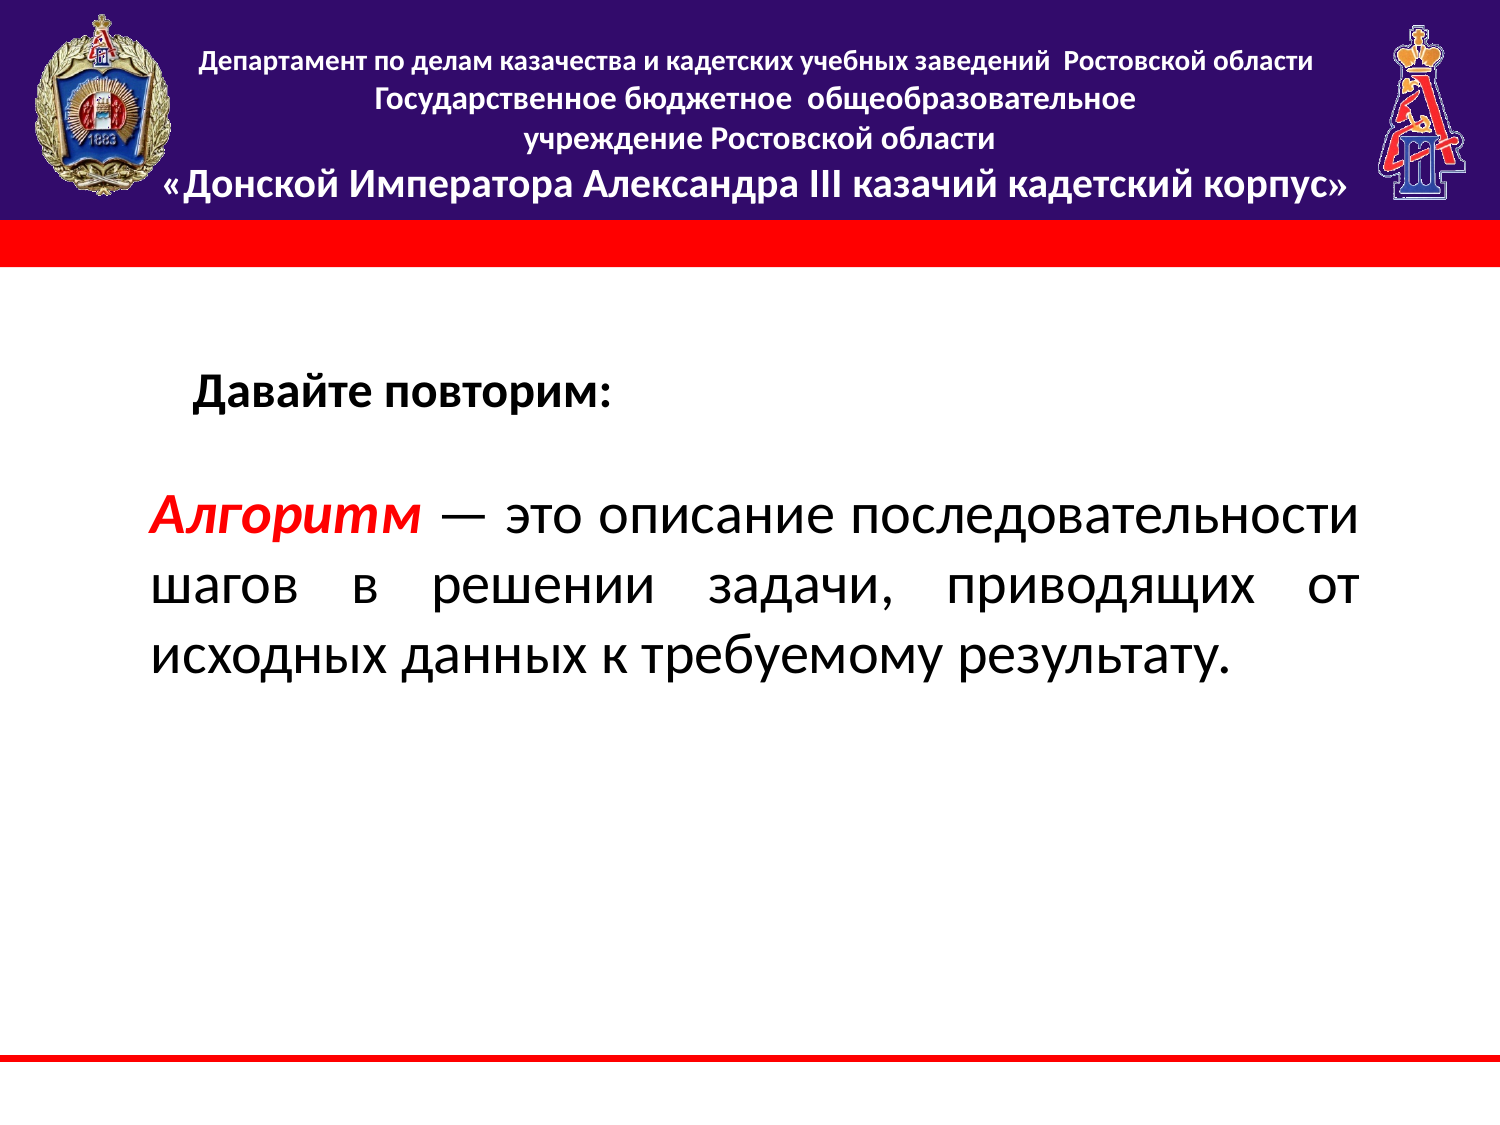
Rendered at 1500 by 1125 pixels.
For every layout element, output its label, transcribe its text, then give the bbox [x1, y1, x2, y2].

text_box [0, 0, 1500, 222]
picture [29, 6, 176, 202]
picture [1375, 24, 1467, 202]
text_box [0, 222, 1500, 269]
text_box Давайте повторим: [177, 349, 628, 425]
subtitle Алгоритм — это описание последовательности шагов в решении задачи, приводящих от исходных данных к требуемому результату. [135, 468, 1376, 756]
title Департамент по делам казачества и кадетских учебных заведений Ростовской области Государственное бюджетное общеобразовательное учреждение Ростовской области «Донской Императора Александра III казачий кадетский корпус» [122, 22, 1398, 225]
